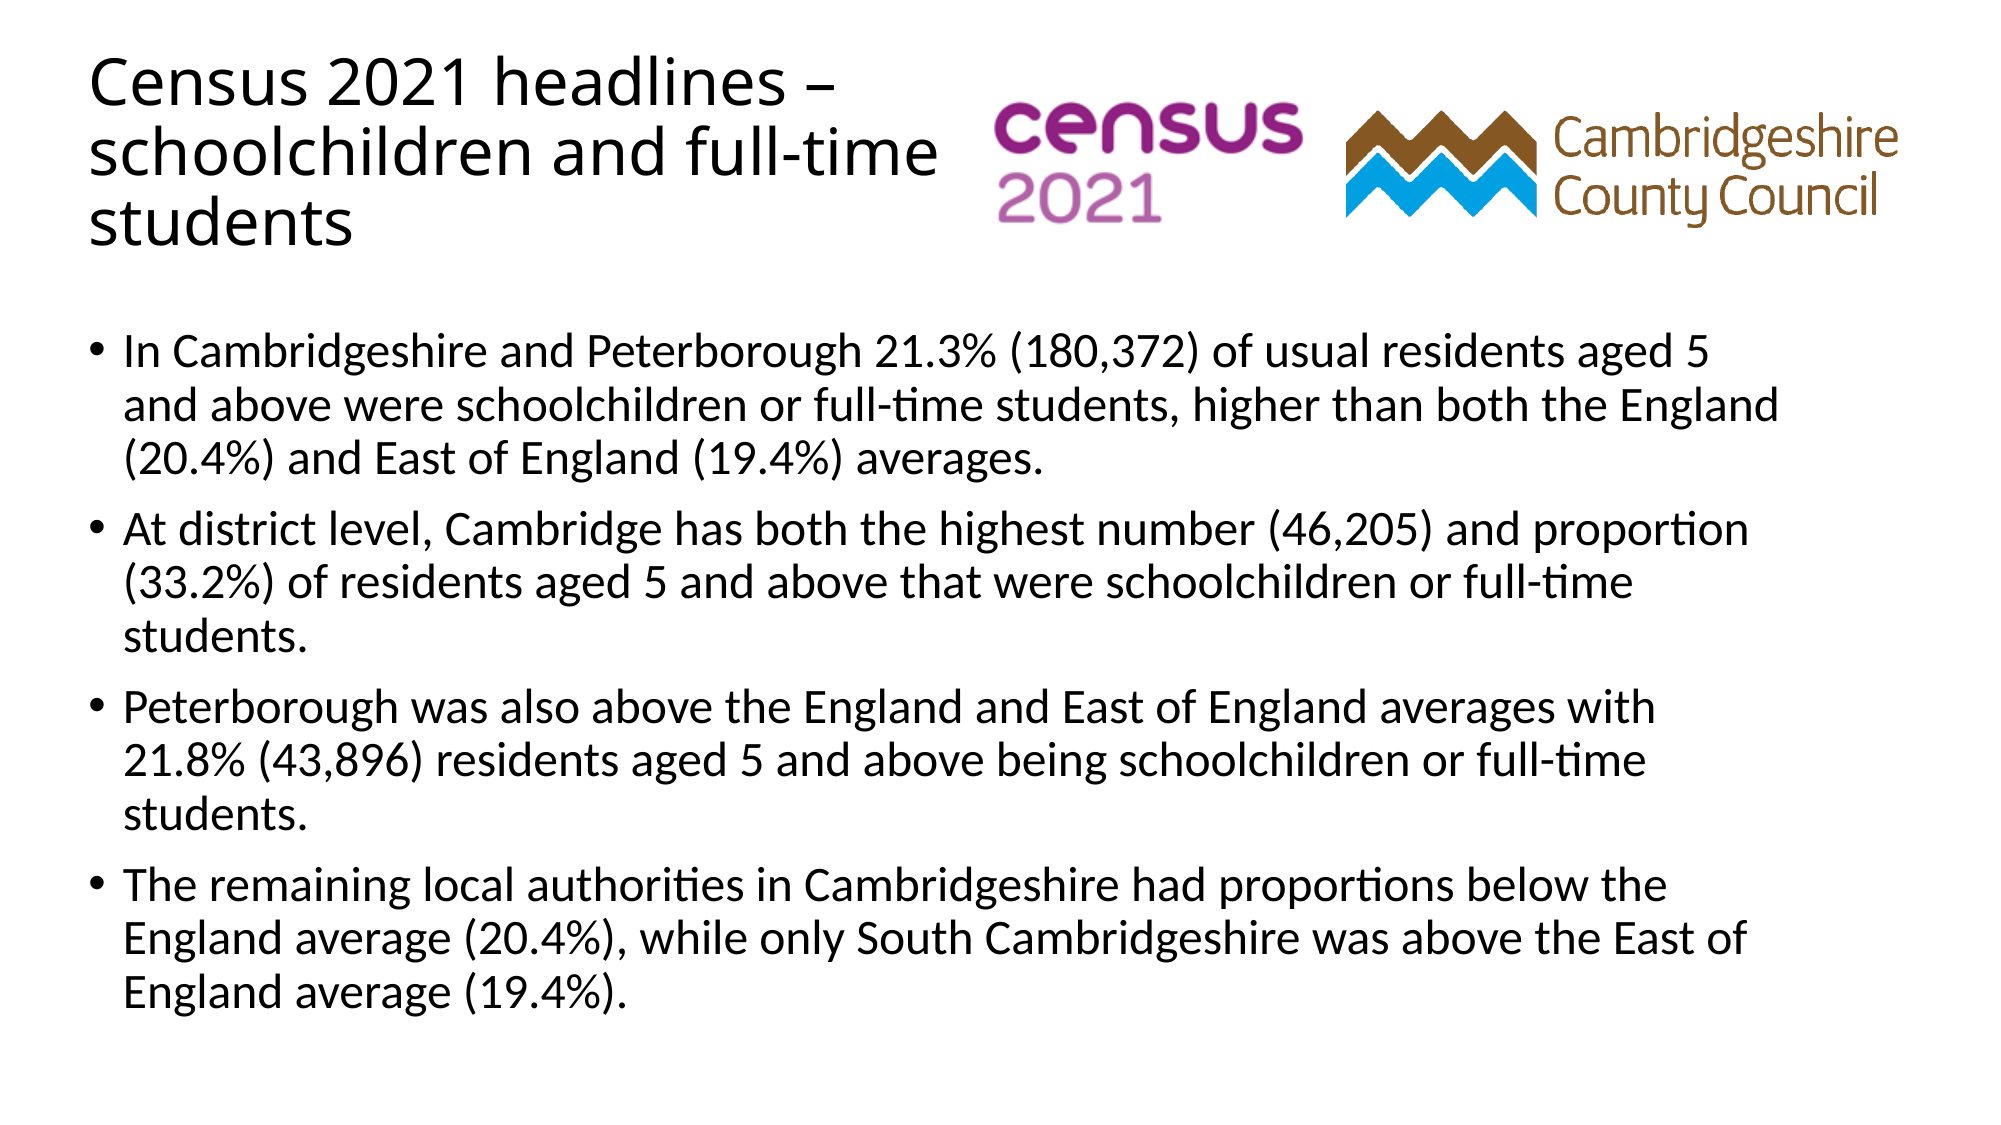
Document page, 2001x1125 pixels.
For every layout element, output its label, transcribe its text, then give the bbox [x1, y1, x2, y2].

picture [982, 91, 1315, 237]
title Census 2021 headlines – schoolchildren and full-time students [73, 41, 1000, 268]
picture [1345, 110, 1898, 228]
text_box In Cambridgeshire and Peterborough 21.3% (180,372) of usual residents aged 5 and above were schoolchildren or full-time students, higher than both the England (20.4%) and East of England (19.4%) averages. At district level, Cambridge has both the highest number (46,205) and proportion (33.2%) of residents aged 5 and above that were schoolchildren or full-time students. Peterborough was also above the England and East of England averages with 21.8% (43,896) residents aged 5 and above being schoolchildren or full-time students. The remaining local authorities in Cambridgeshire had proportions below the England average (20.4%), while only South Cambridgeshire was above the East of England average (19.4%). [73, 317, 1799, 1032]
